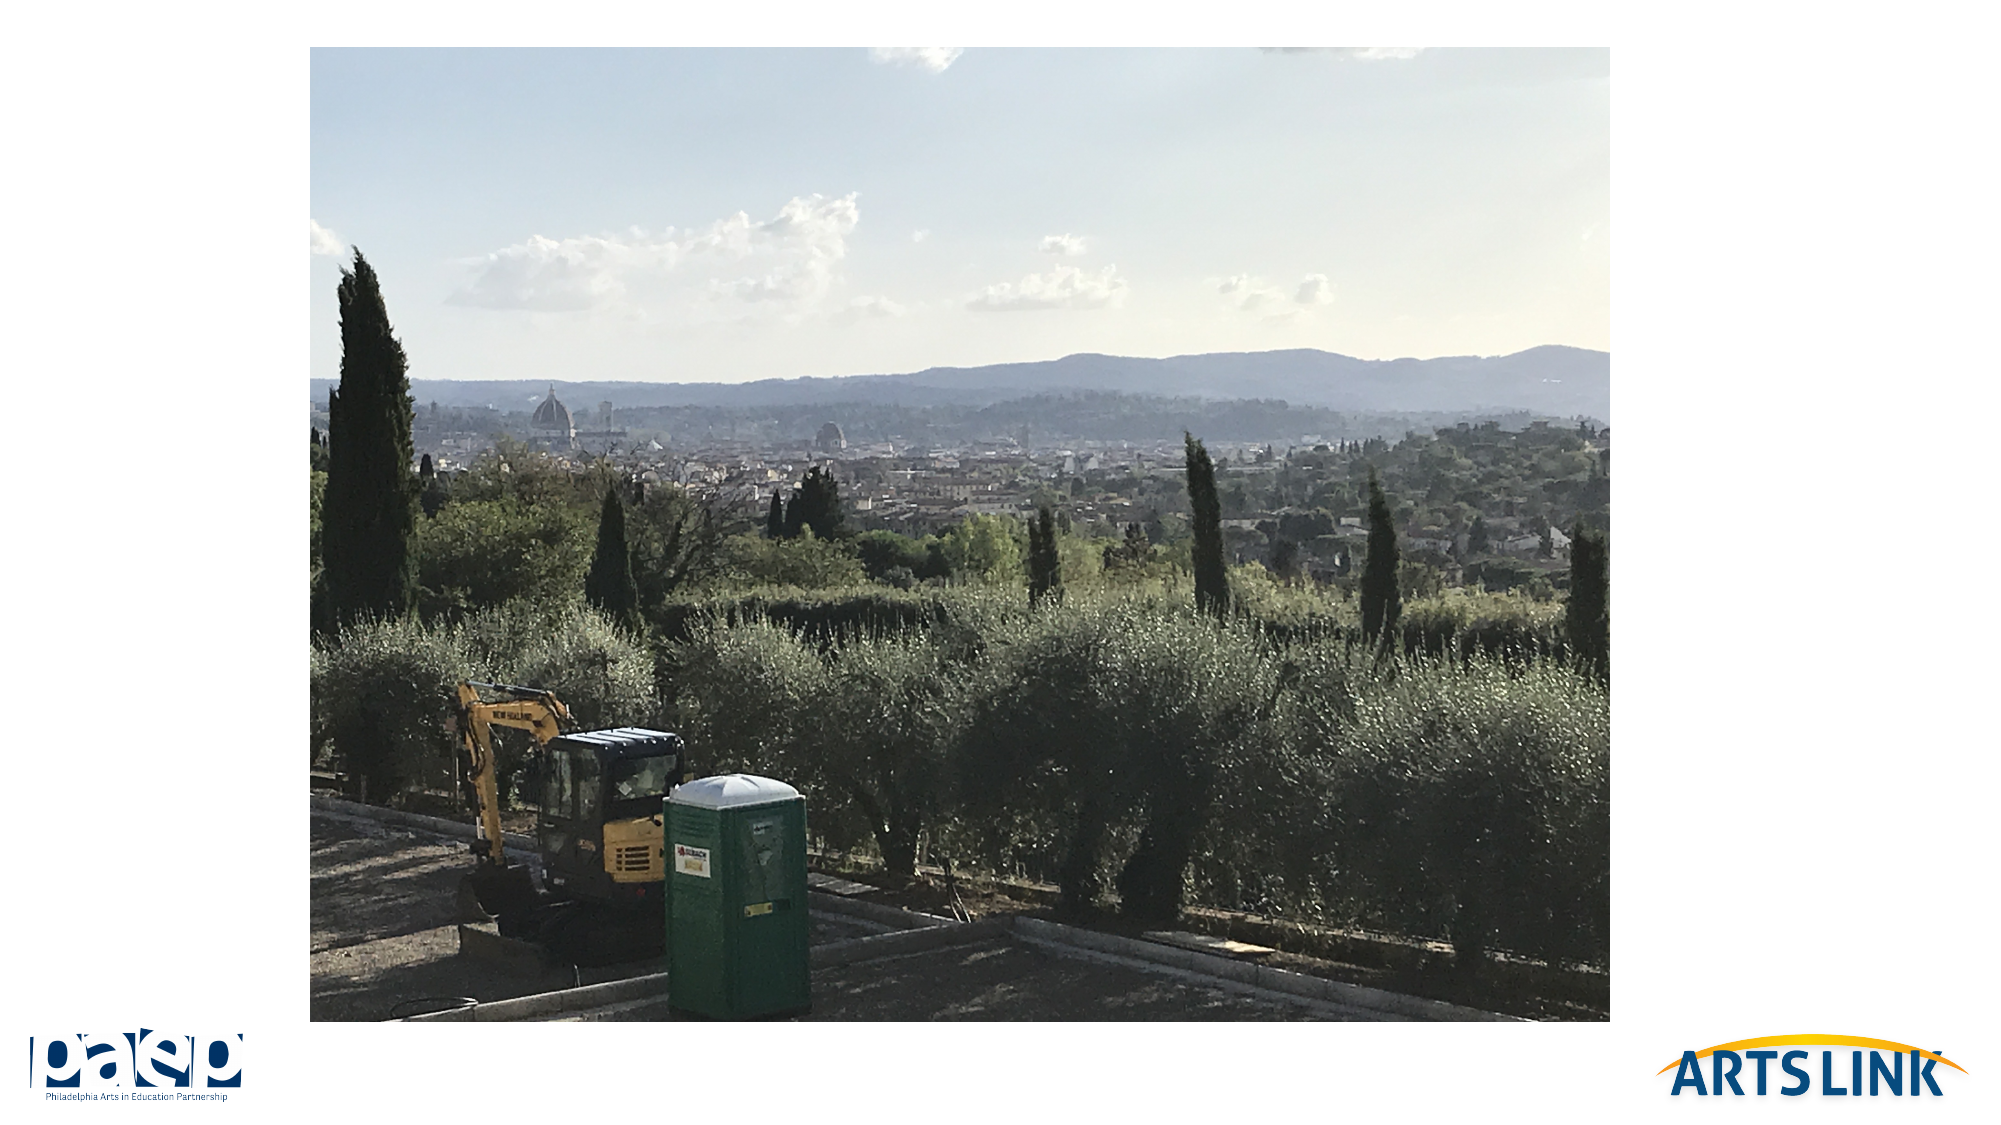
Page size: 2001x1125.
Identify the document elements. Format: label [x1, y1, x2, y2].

picture [309, 46, 1610, 1022]
picture [30, 1028, 243, 1102]
picture [1655, 1034, 1970, 1096]
